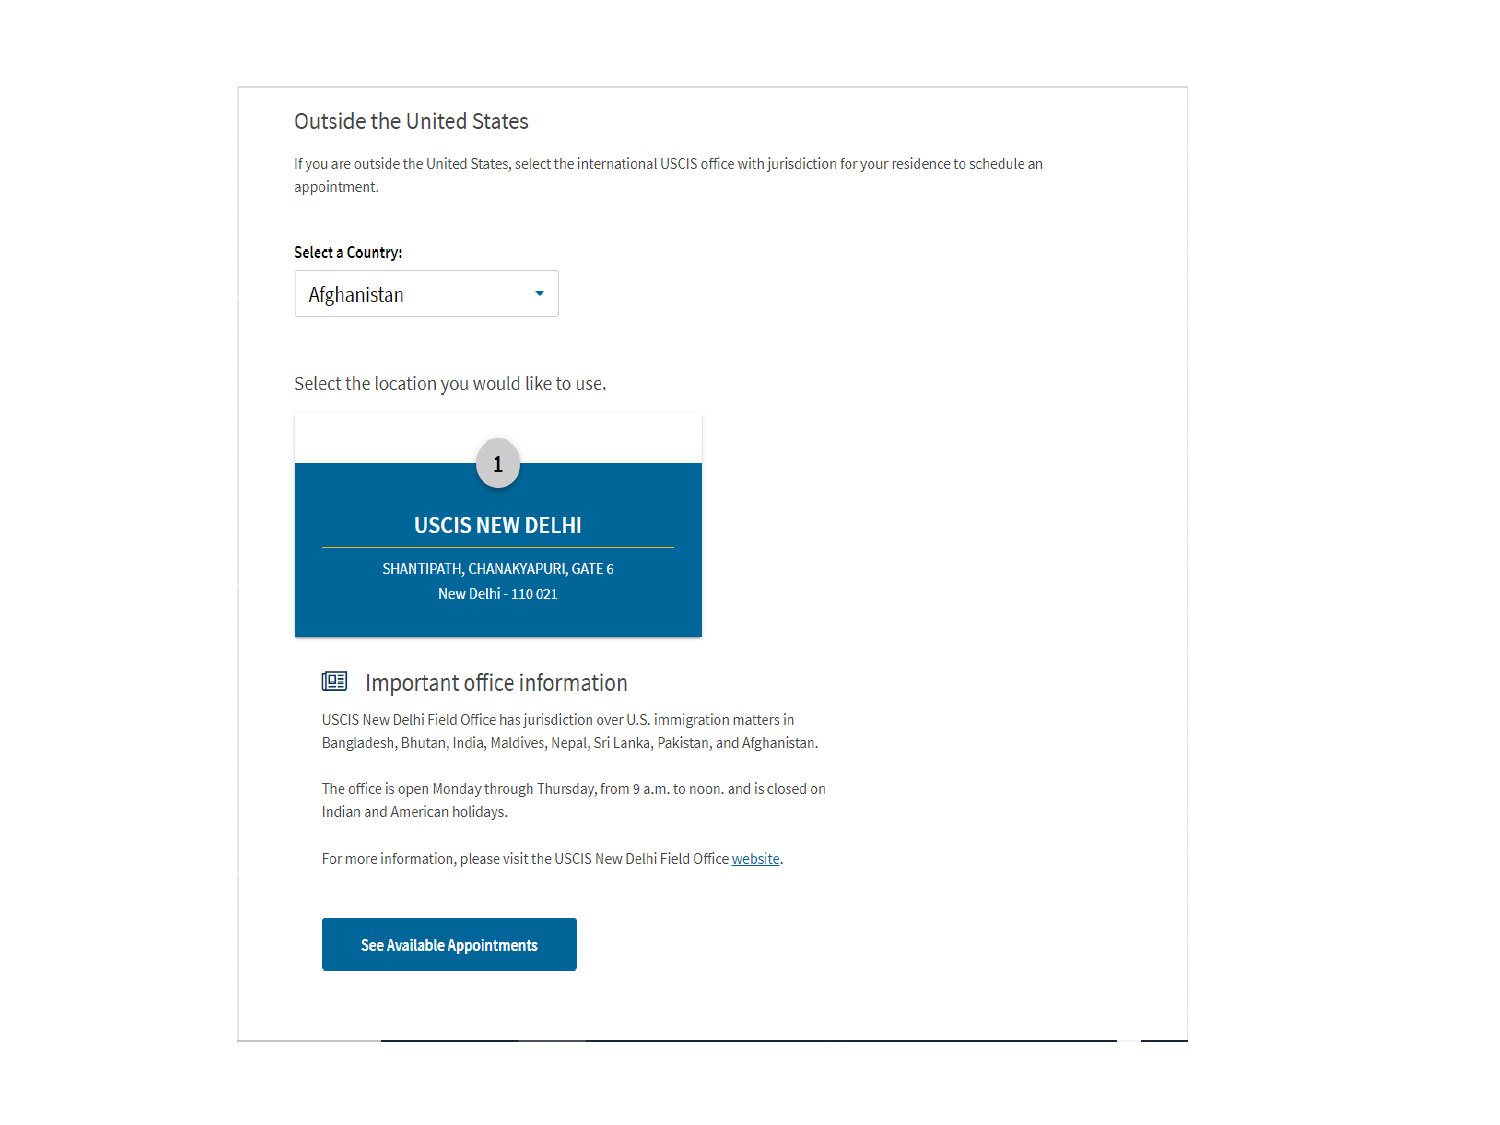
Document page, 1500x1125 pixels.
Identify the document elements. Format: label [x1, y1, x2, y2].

picture [237, 83, 1188, 1042]
